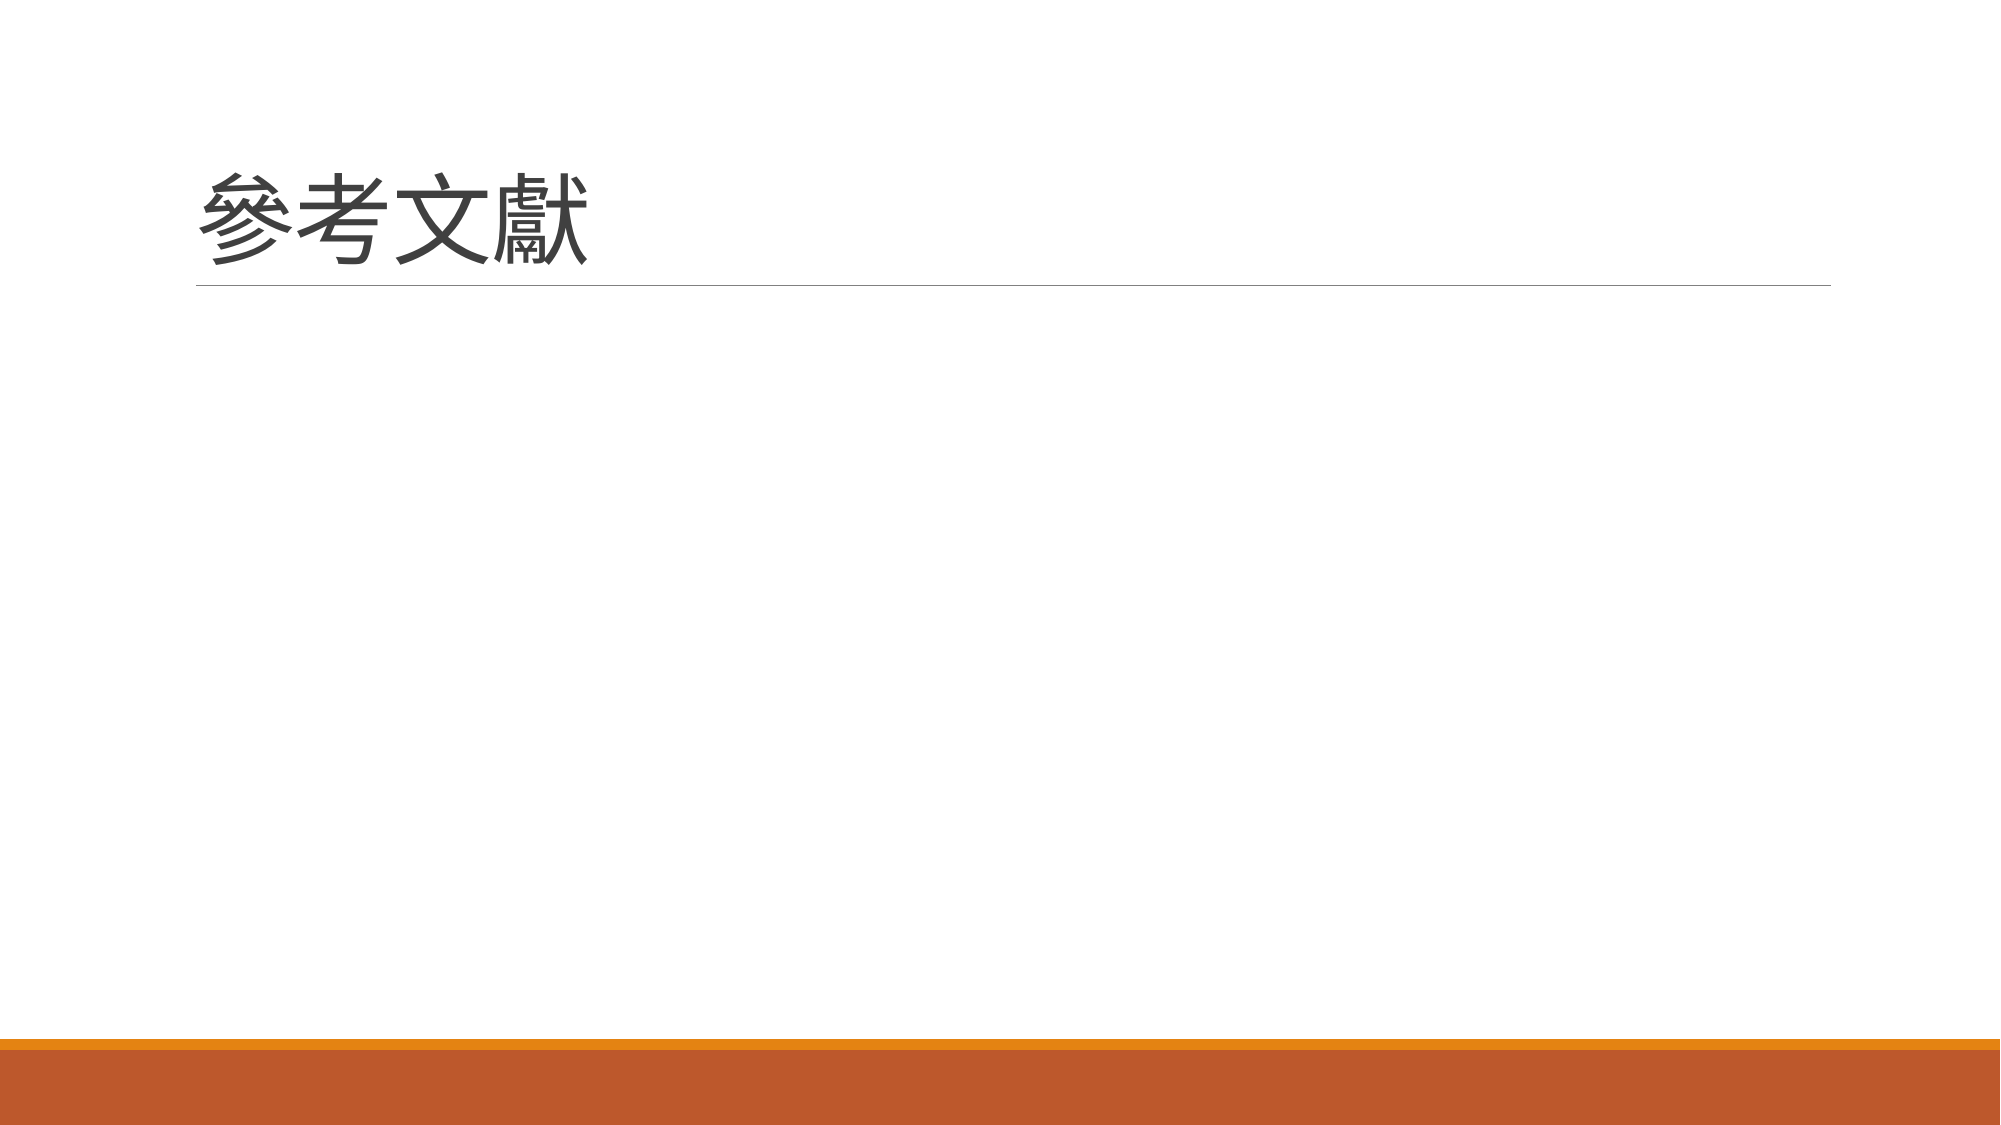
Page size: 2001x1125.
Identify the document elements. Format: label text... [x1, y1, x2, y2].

title 參考文獻 [180, 47, 1830, 285]
